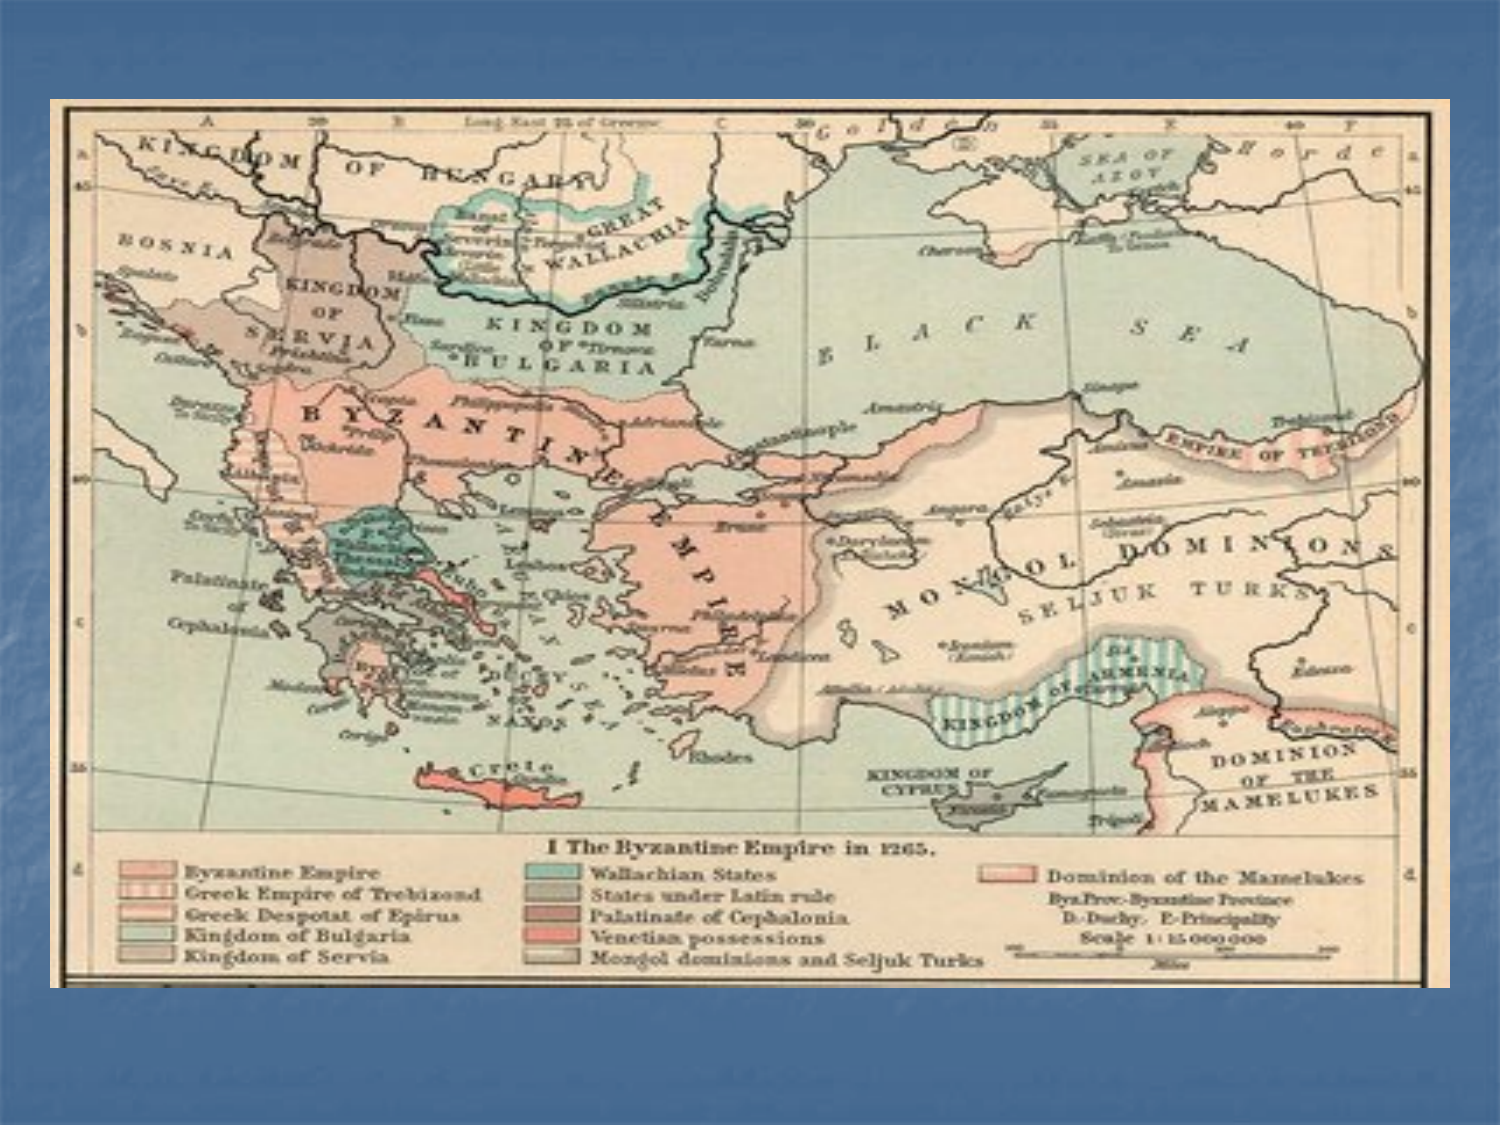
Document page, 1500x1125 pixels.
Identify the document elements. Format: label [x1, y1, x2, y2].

list [49, 99, 1451, 988]
